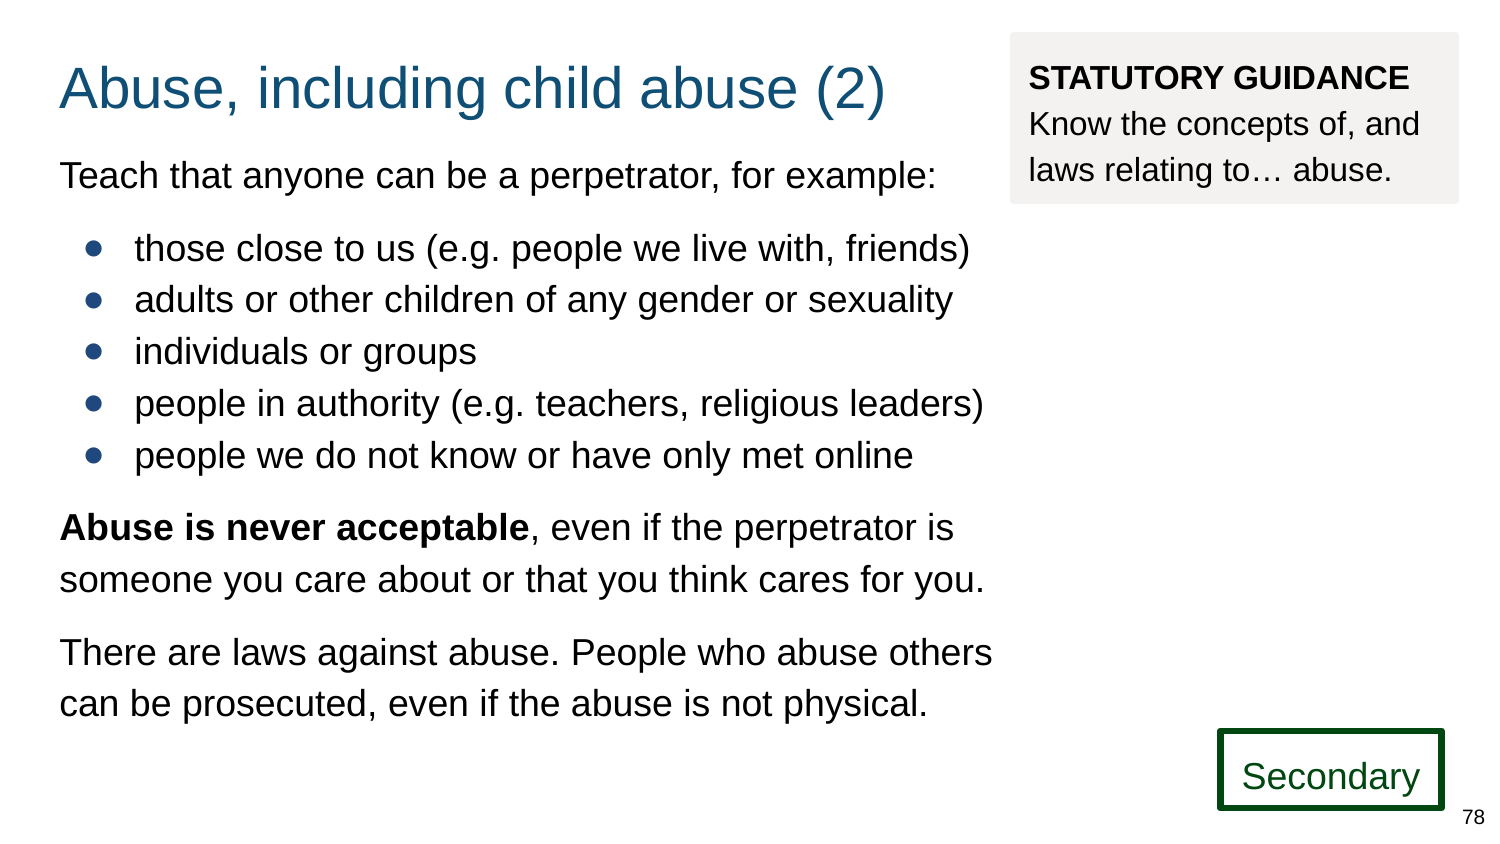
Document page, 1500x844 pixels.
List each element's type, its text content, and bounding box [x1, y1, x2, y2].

text_box STATUTORY GUIDANCE Know the concepts of, and laws relating to… abuse. [1013, 35, 1456, 201]
list Teach that anyone can be a perpetrator, for example: those close to us (e.g. people we live with, friends) adults or other children of any gender or sexuality individuals or groups people in authority (e.g. teachers, religious leaders) people we do not know or have only met online Abuse is never acceptable, even if the perpetrator is someone you care about or that you think cares for you. There are laws against abuse. People who abuse others can be prosecuted, even if the abuse is not physical. [44, 129, 1014, 731]
text_box Secondary [1220, 730, 1442, 809]
title Abuse, including child abuse (2) [44, 35, 1007, 129]
slide_number 78 [1441, 788, 1500, 844]
